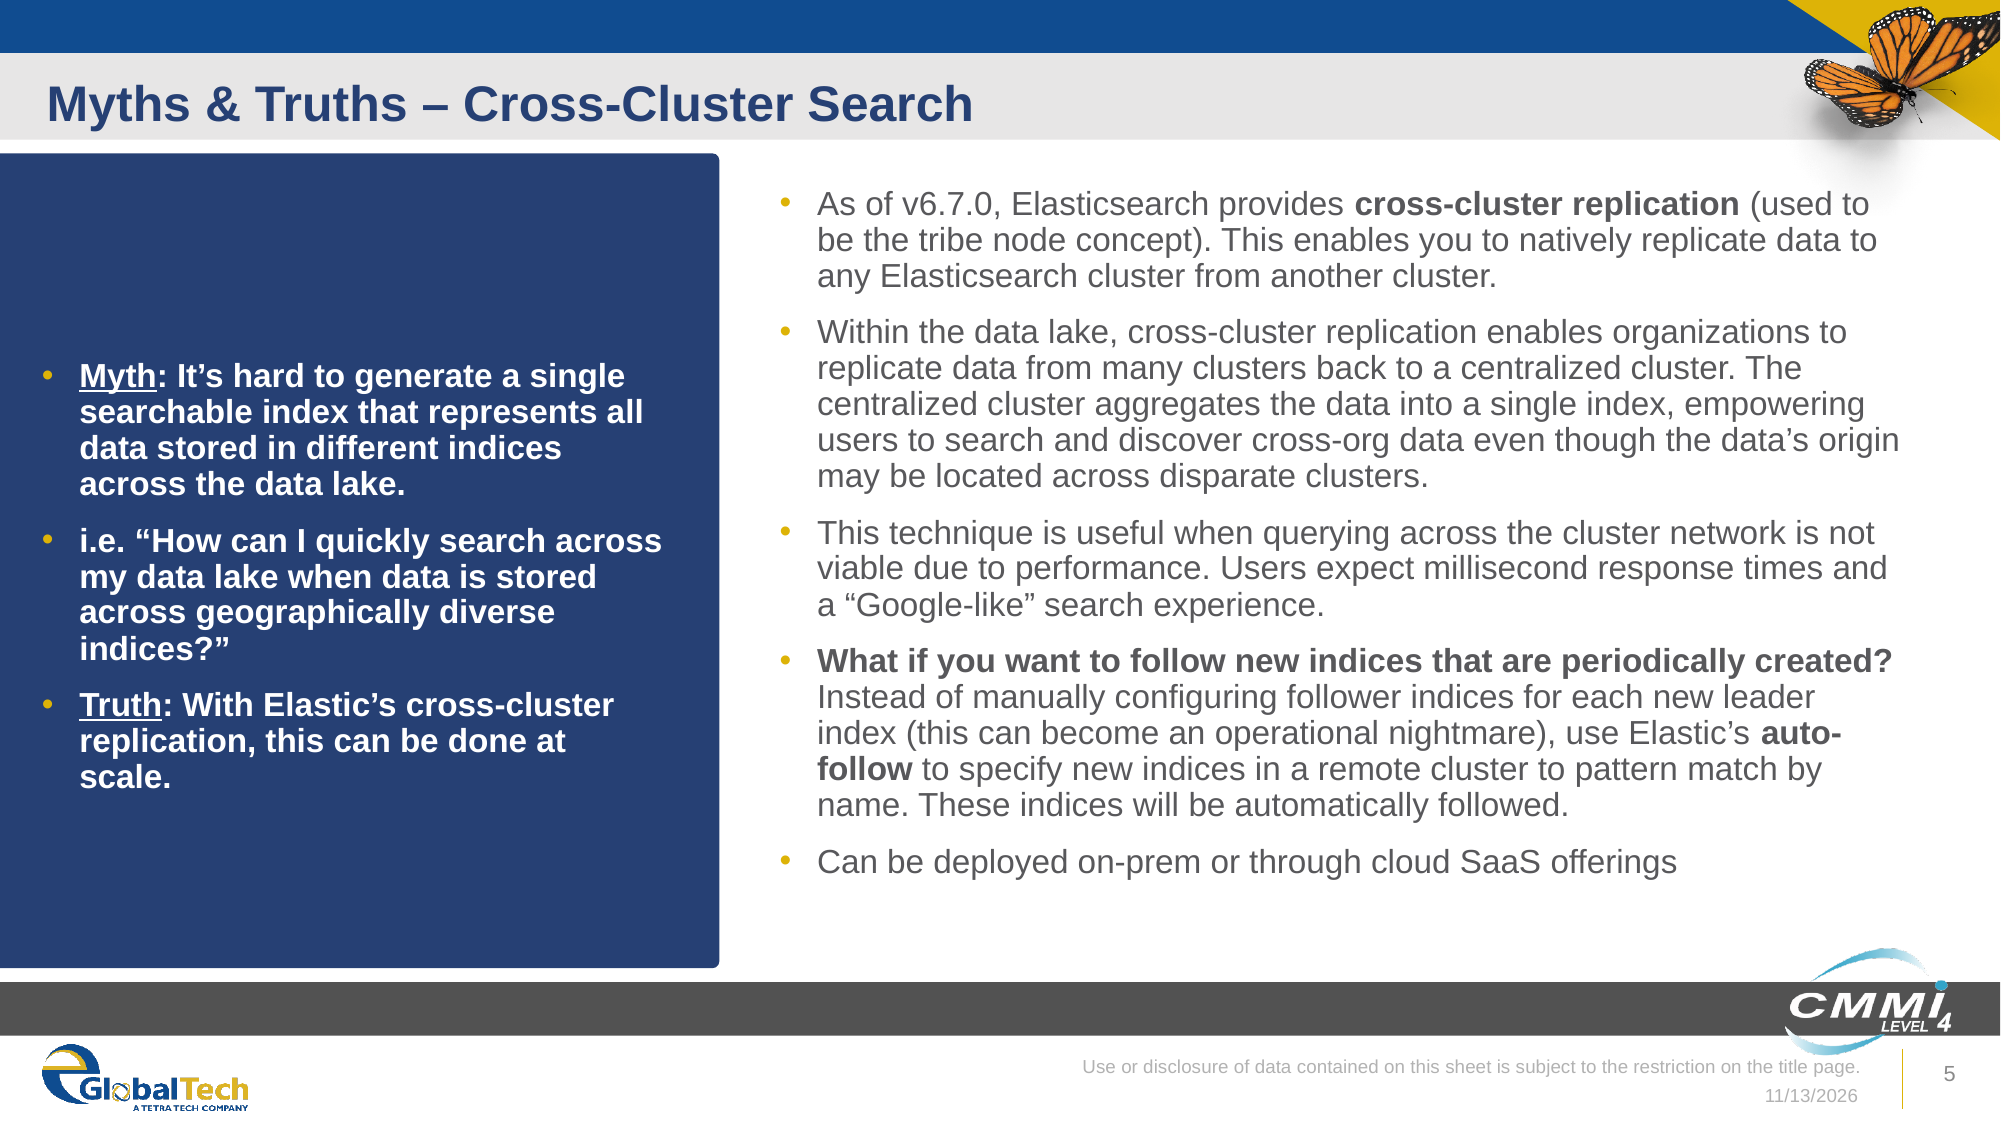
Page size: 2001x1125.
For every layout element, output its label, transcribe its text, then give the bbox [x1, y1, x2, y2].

footer Use or disclosure of data contained on this sheet is subject to the restriction on the title page. [908, 1035, 1876, 1096]
picture [1779, 945, 1958, 1042]
title Myths & Truths – Cross-Cluster Search [31, 75, 1638, 136]
picture [1737, 0, 2001, 216]
list As of v6.7.0, Elasticsearch provides cross-cluster replication (used to be the tribe node concept). This enables you to natively replicate data to any Elasticsearch cluster from another cluster. Within the data lake, cross-cluster replication enables organizations to replicate data from many clusters back to a centralized cluster. The centralized cluster aggregates the data into a single index, empowering users to search and discover cross-org data even though the data’s origin may be located across disparate clusters. This technique is useful when querying across the cluster network is not viable due to performance. Users expect millisecond response times and a “Google-like” search experience. What if you want to follow new indices that are periodically created? Instead of manually configuring follower indices for each new leader index (this can become an operational nightmare), use Elastic’s auto-follow to specify new indices in a remote cluster to pattern match by name. These indices will be automatically followed. Can be deployed on-prem or through cloud SaaS offerings [764, 179, 1918, 944]
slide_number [1669, 1065, 1873, 1125]
slide_number 5 [1873, 1042, 1971, 1103]
list Myth: It’s hard to generate a single searchable index that represents all data stored in different indices across the data lake. i.e. “How can I quickly search across my data lake when data is stored across geographically diverse indices?” Truth: With Elastic’s cross-cluster replication, this can be done at scale. [26, 177, 681, 918]
picture [42, 1044, 248, 1111]
